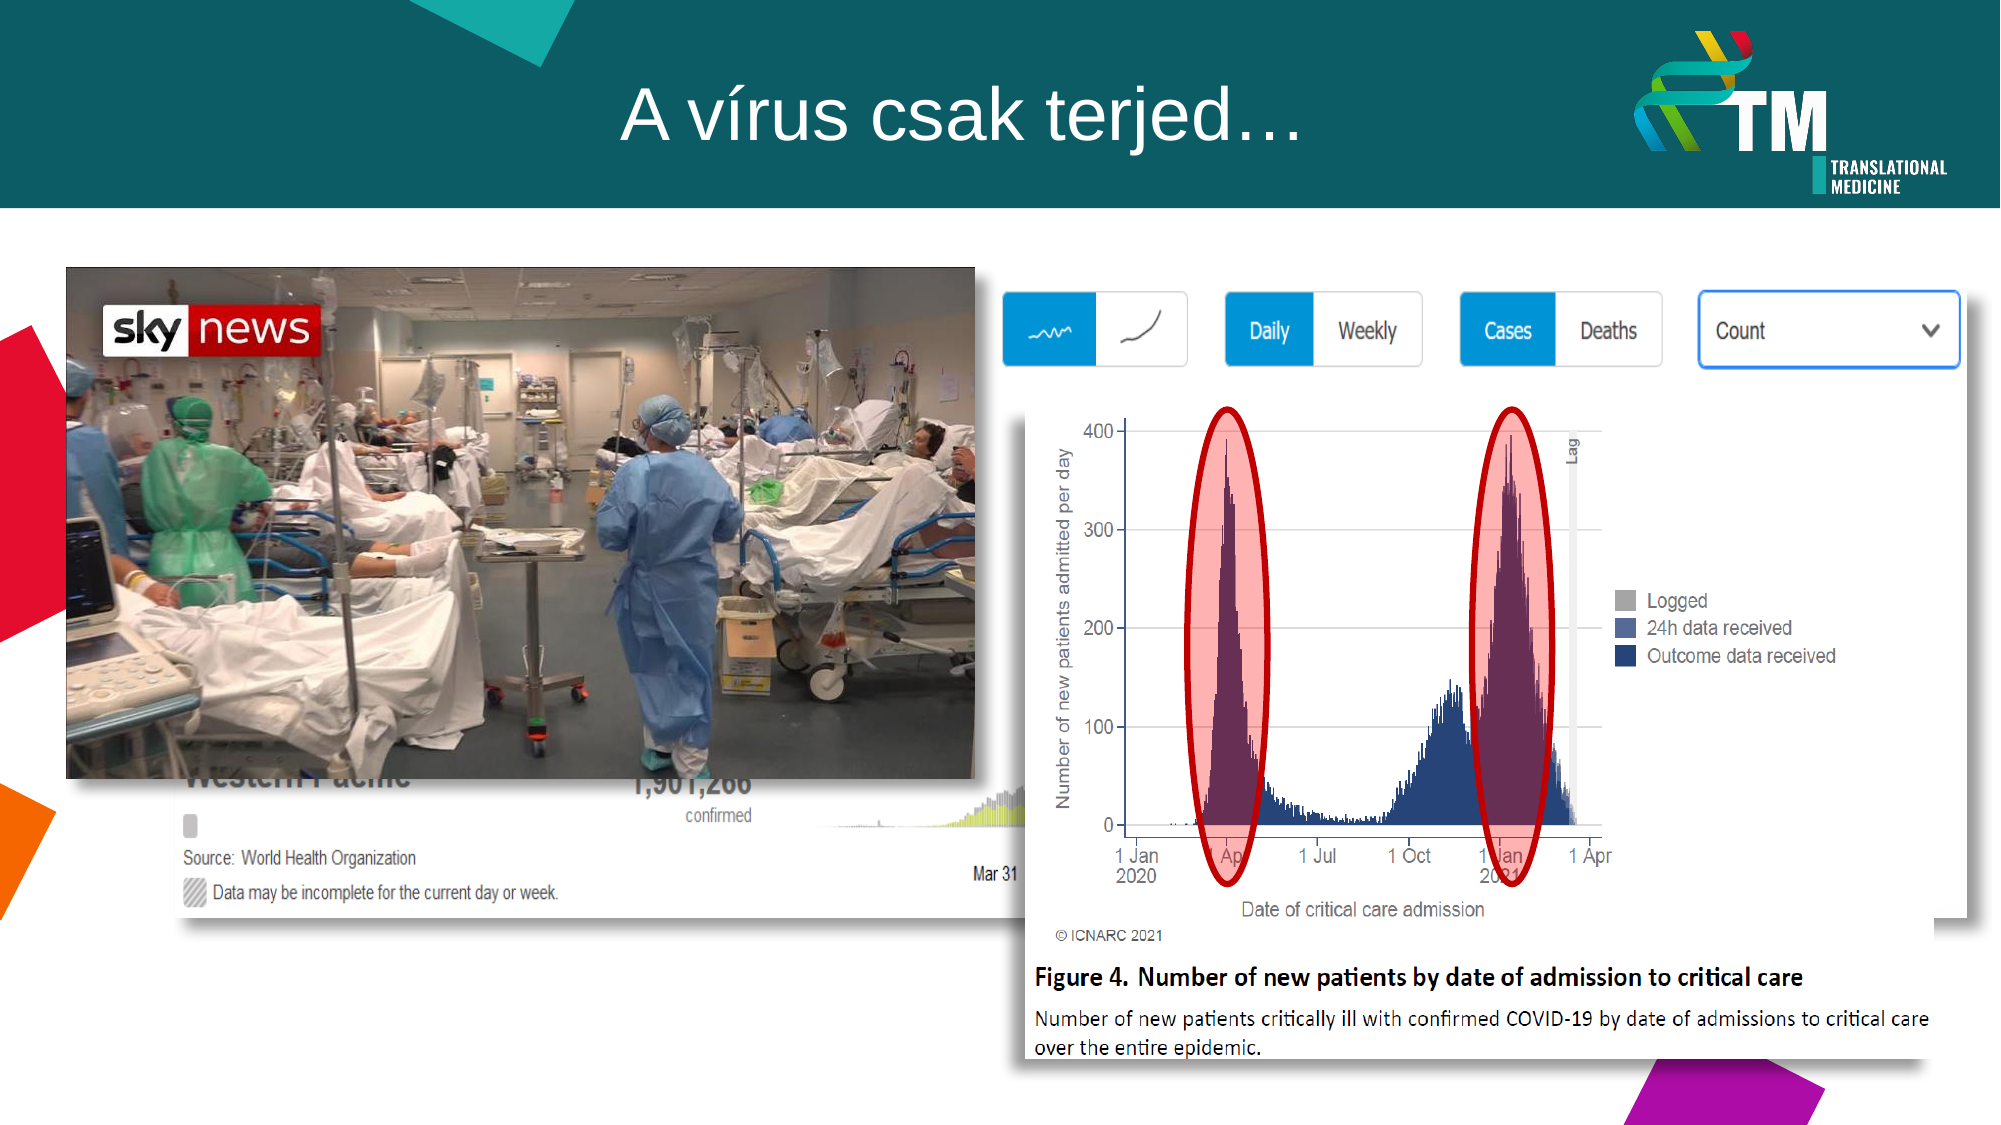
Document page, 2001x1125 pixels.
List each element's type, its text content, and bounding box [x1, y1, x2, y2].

picture [1634, 31, 1947, 194]
text_box A vírus csak terjed… [175, 47, 1754, 185]
picture [66, 267, 1967, 1059]
